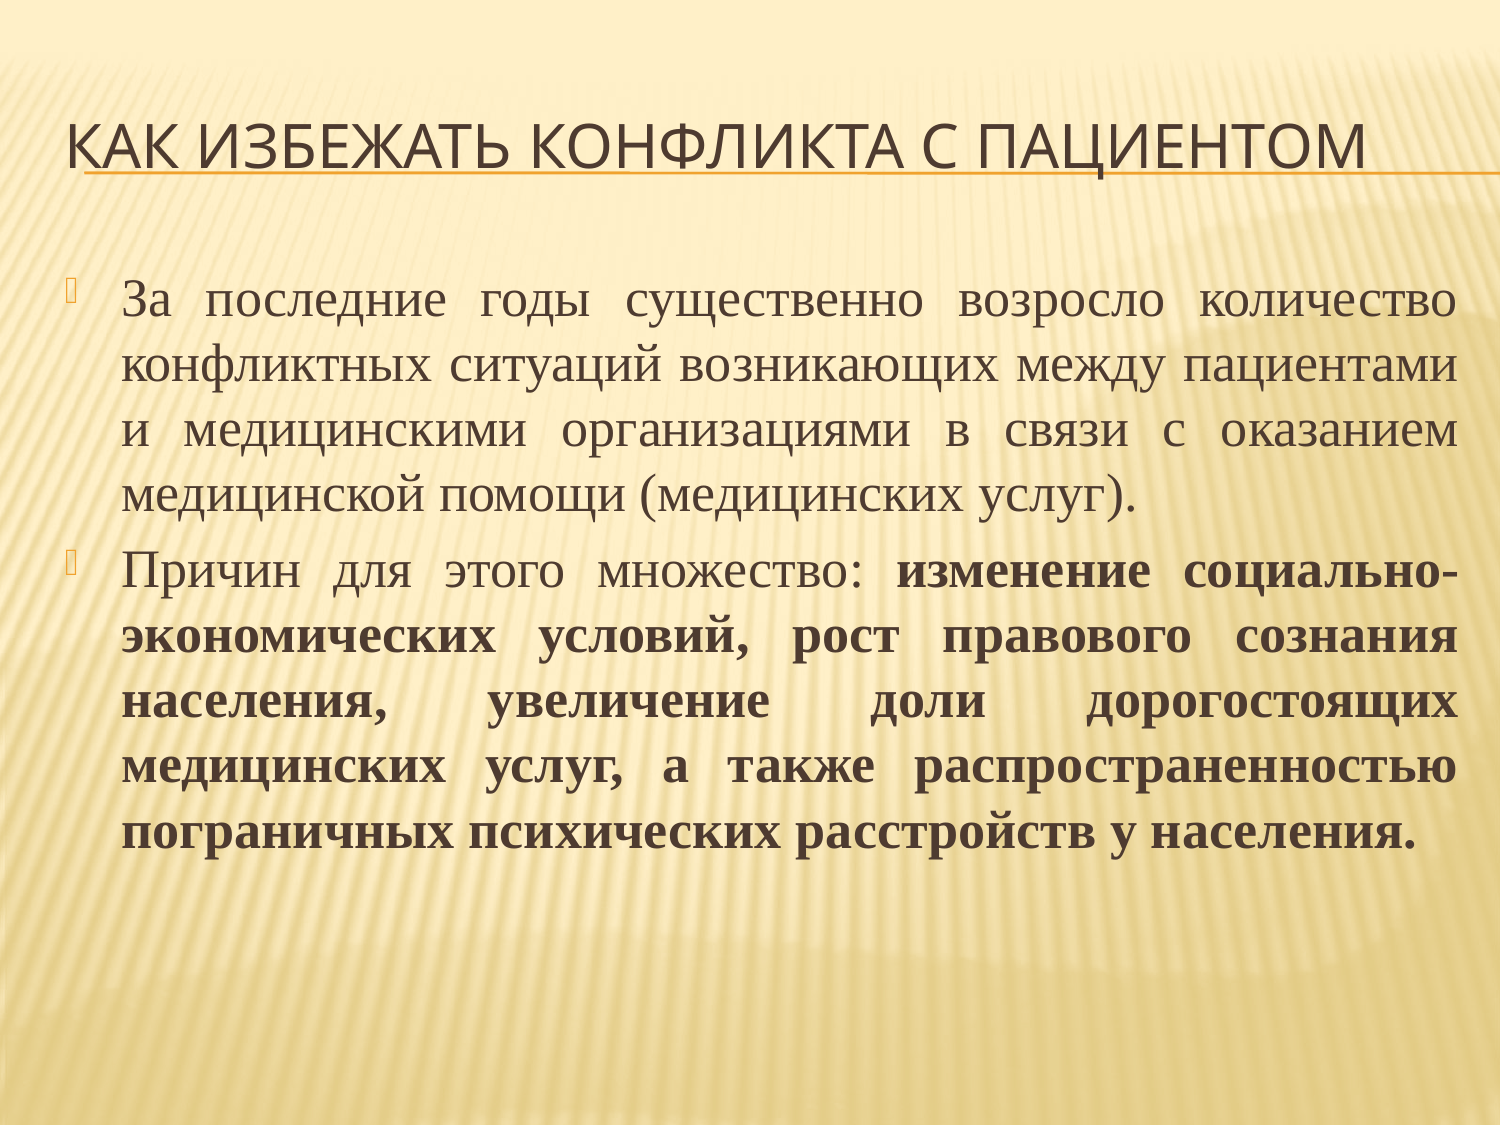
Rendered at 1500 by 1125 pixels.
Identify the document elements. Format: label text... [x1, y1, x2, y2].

list За последние годы существенно возросло количество конфликтных ситуаций возникающих между пациентами и медицинскими организациями в связи с оказанием медицинской помощи (медицинских услуг). Причин для этого множество: изменение социально-экономических условий, рост правового сознания населения, увеличение доли дорогостоящих медицинских услуг, а также распространенностью пограничных психических расстройств у населения. [50, 254, 1475, 998]
title Как избежать конфликта с пациентом [50, 75, 1475, 213]
